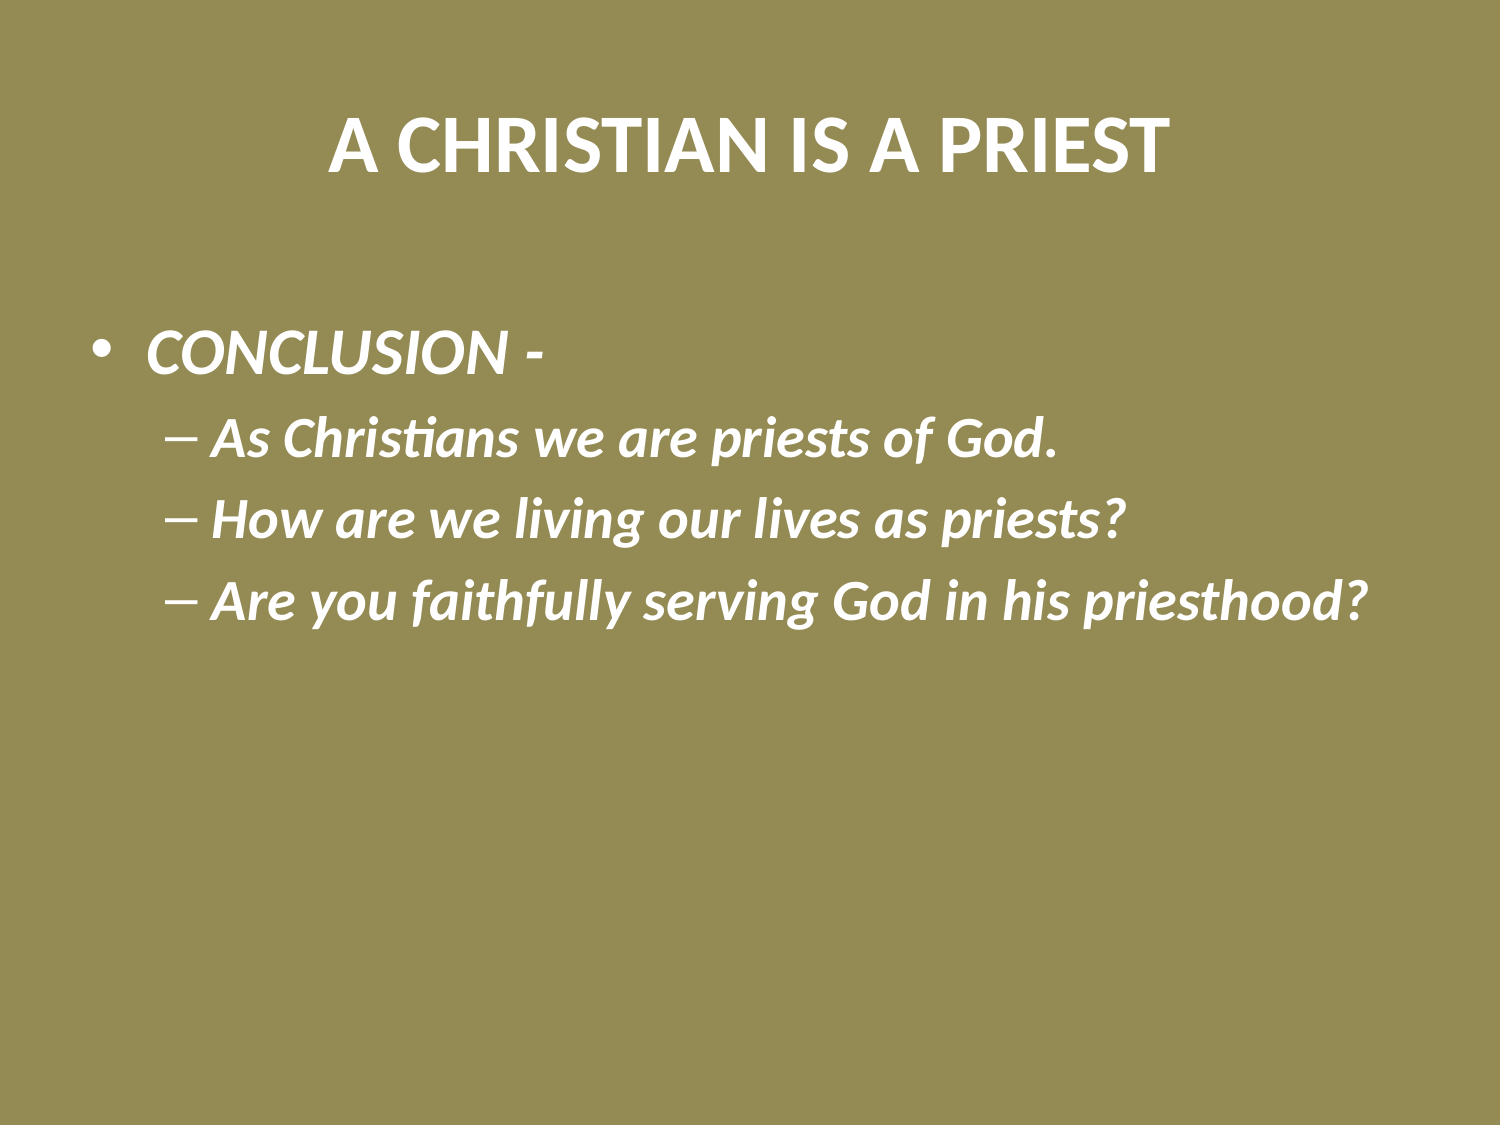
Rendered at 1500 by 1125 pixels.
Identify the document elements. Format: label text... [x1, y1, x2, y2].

list CONCLUSION - As Christians we are priests of God. How are we living our lives as priests? Are you faithfully serving God in his priesthood? [75, 299, 1425, 1075]
title A CHRISTIAN IS A PRIEST [75, 45, 1425, 233]
